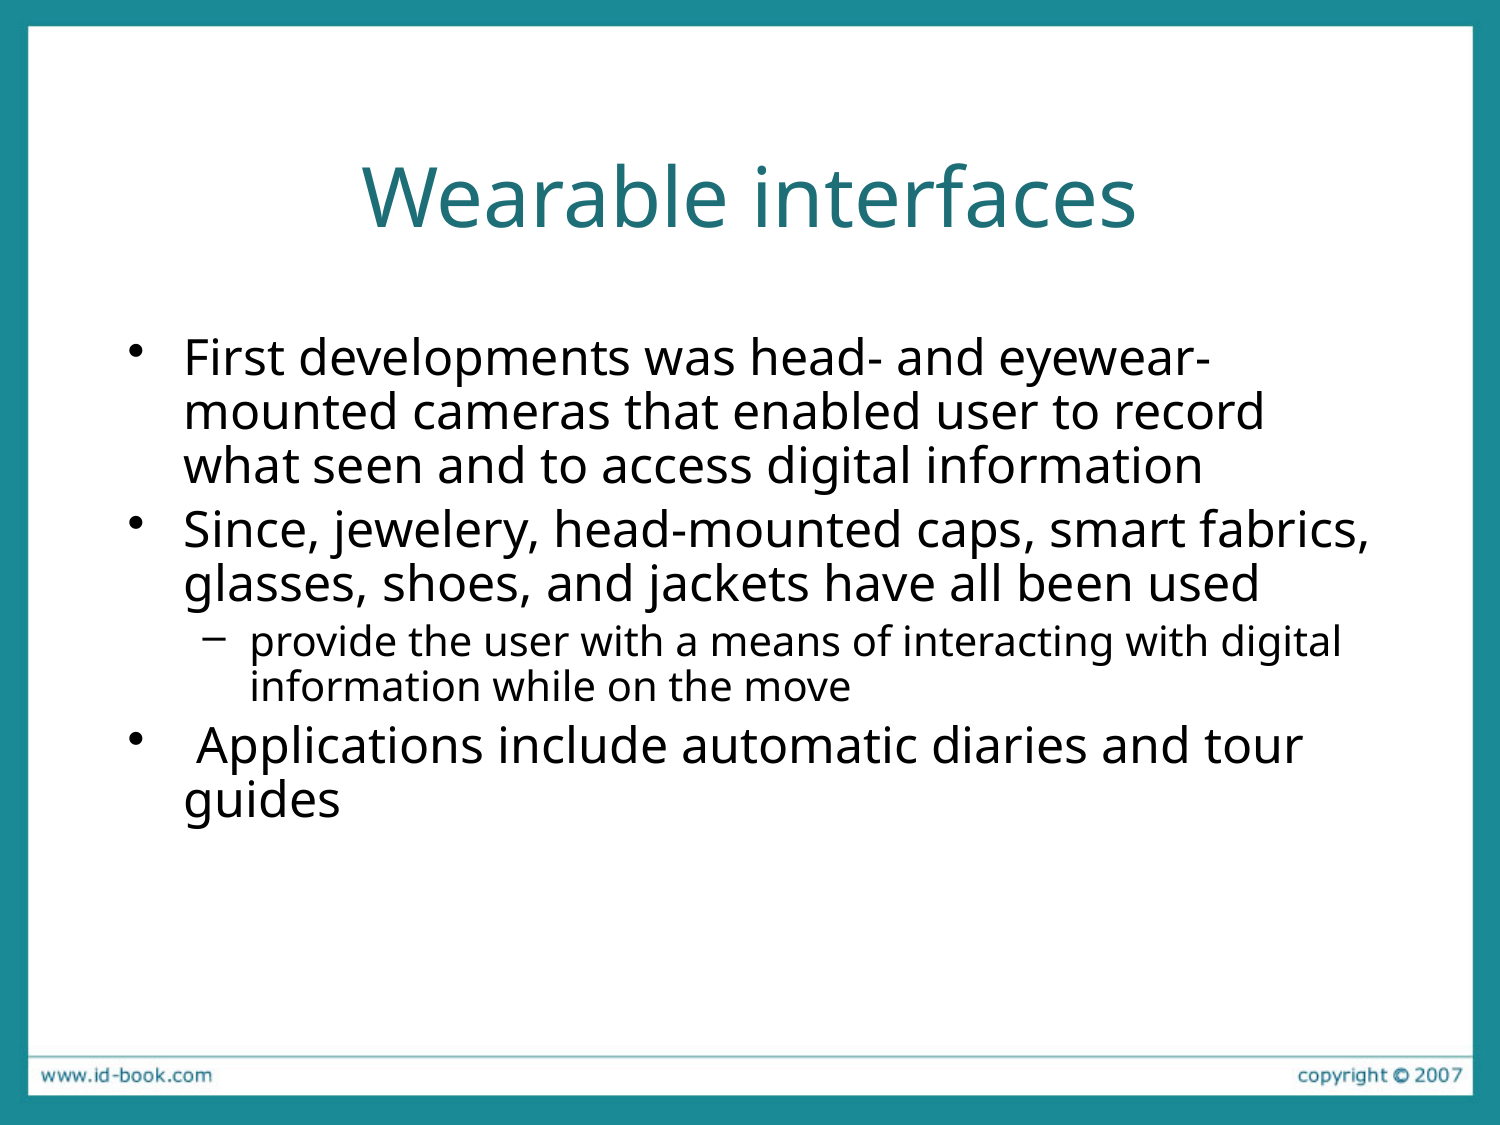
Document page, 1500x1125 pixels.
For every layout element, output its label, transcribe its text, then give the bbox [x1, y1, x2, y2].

title Wearable interfaces [112, 99, 1388, 288]
list First developments was head- and eyewear-mounted cameras that enabled user to record what seen and to access digital information Since, jewelery, head-mounted caps, smart fabrics, glasses, shoes, and jackets have all been used provide the user with a means of interacting with digital information while on the move Applications include automatic diaries and tour guides [112, 324, 1388, 1000]
picture [0, 0, 1500, 1125]
